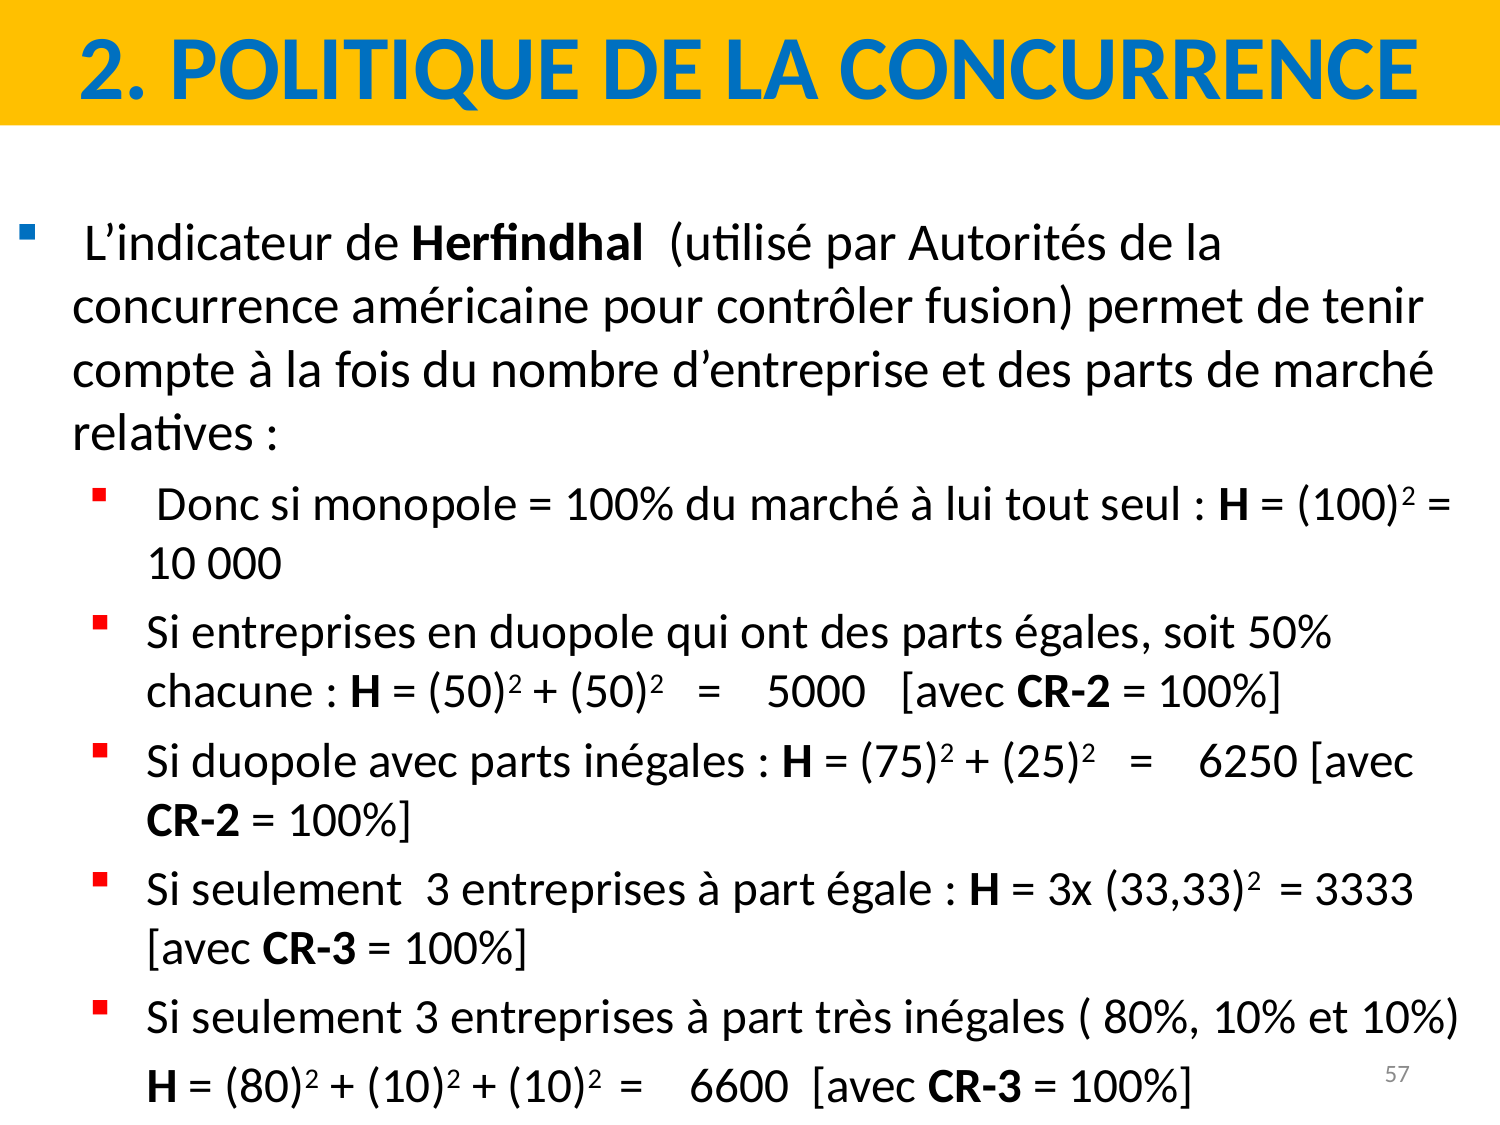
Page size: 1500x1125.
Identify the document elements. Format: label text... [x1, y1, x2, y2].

text_box 2. Politique de la concurrence [0, 0, 1500, 126]
subtitle L’indicateur de Herfindhal (utilisé par Autorités de la concurrence américaine pour contrôler fusion) permet de tenir compte à la fois du nombre d’entreprise et des parts de marché relatives : Donc si monopole = 100% du marché à lui tout seul : H = (100)2 = 10 000 Si entreprises en duopole qui ont des parts égales, soit 50% chacune : H = (50)2 + (50)2 = 5000 [avec CR-2 = 100%] Si duopole avec parts inégales : H = (75)2 + (25)2 = 6250 [avec CR-2 = 100%] Si seulement 3 entreprises à part égale : H = 3x (33,33)2 = 3333 [avec CR-3 = 100%] Si seulement 3 entreprises à part très inégales ( 80%, 10% et 10%) H = (80)2 + (10)2 + (10)2 = 6600 [avec CR-3 = 100%] [0, 126, 1500, 1125]
slide_number 57 [1074, 1042, 1425, 1103]
